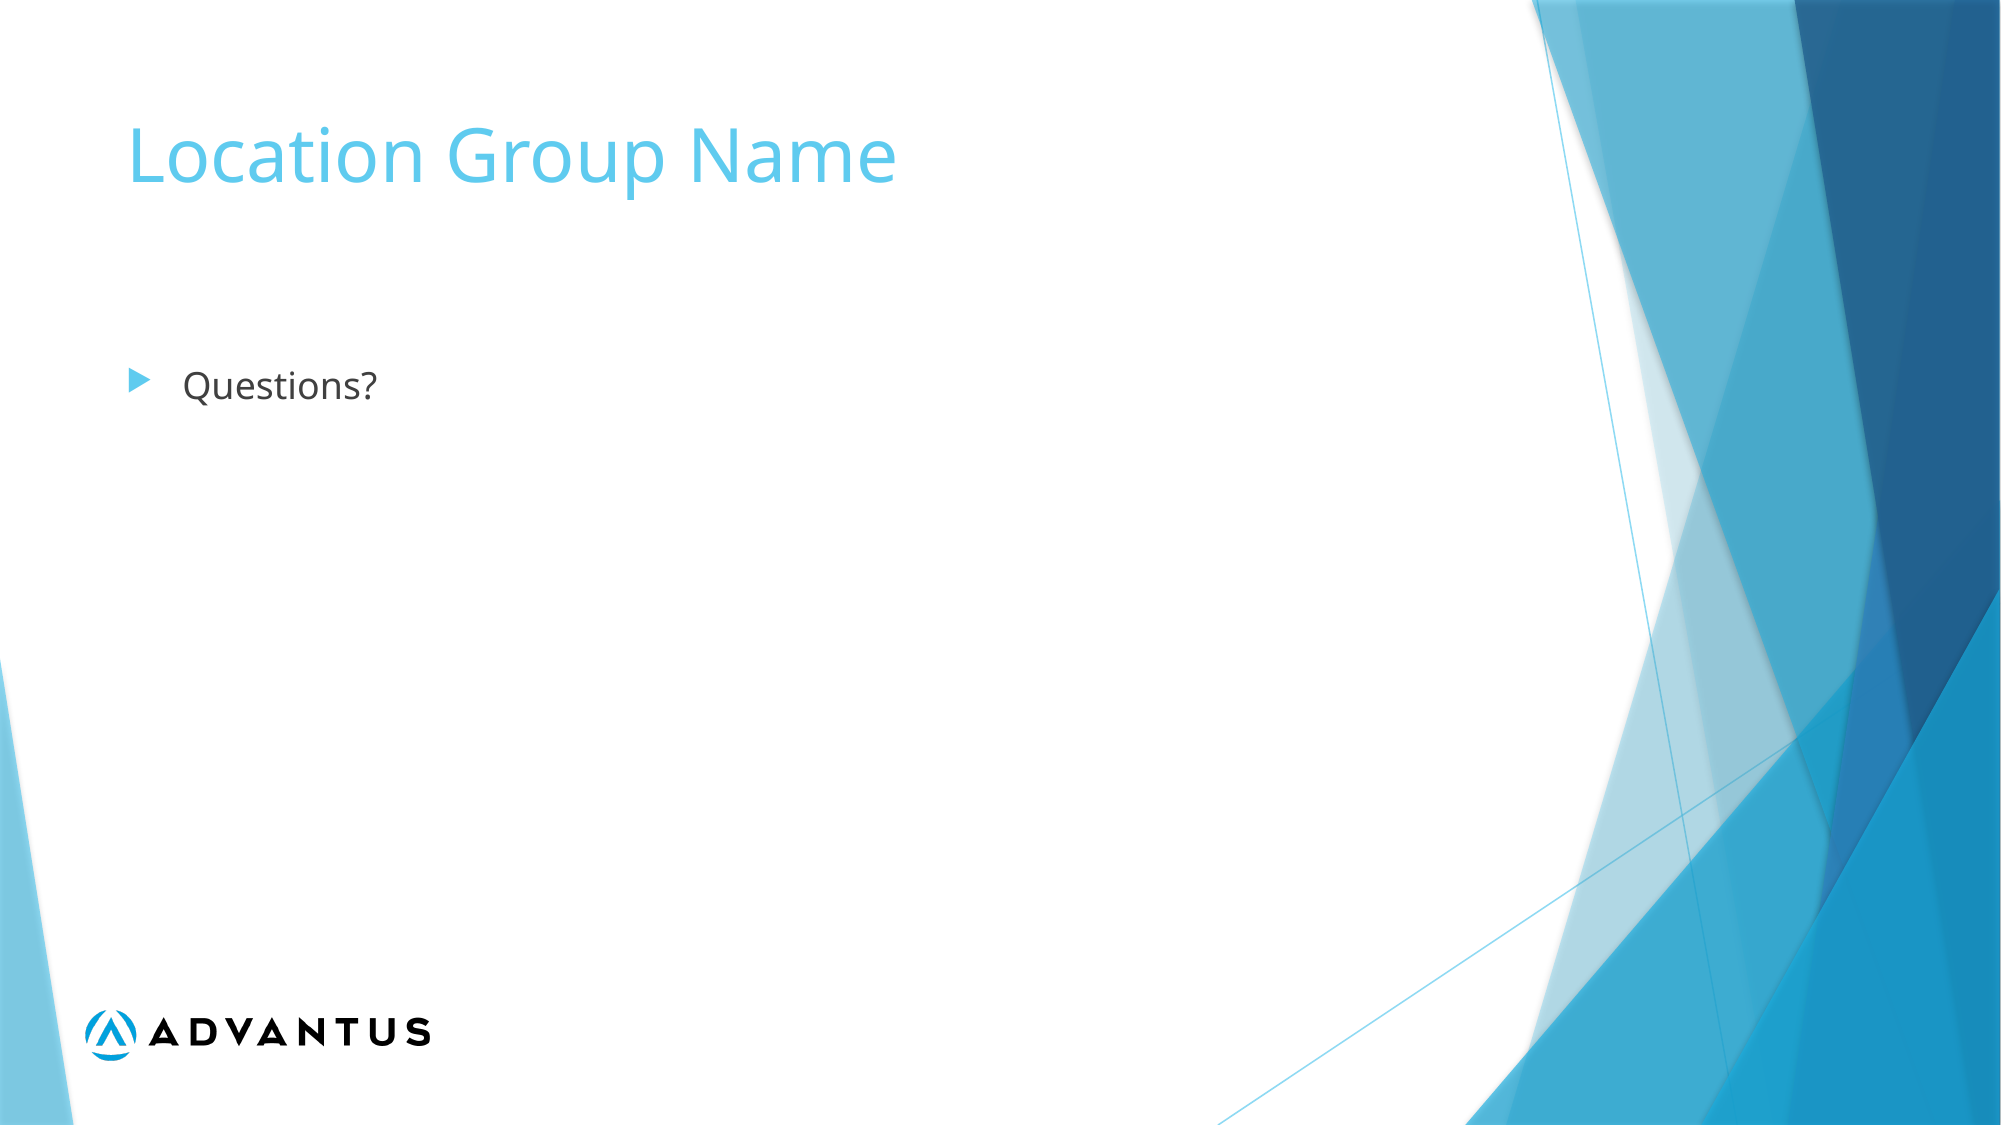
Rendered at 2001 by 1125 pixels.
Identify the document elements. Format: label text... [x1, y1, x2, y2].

picture [84, 1009, 430, 1062]
list Questions? [111, 354, 1522, 992]
title Location Group Name [111, 99, 1522, 317]
